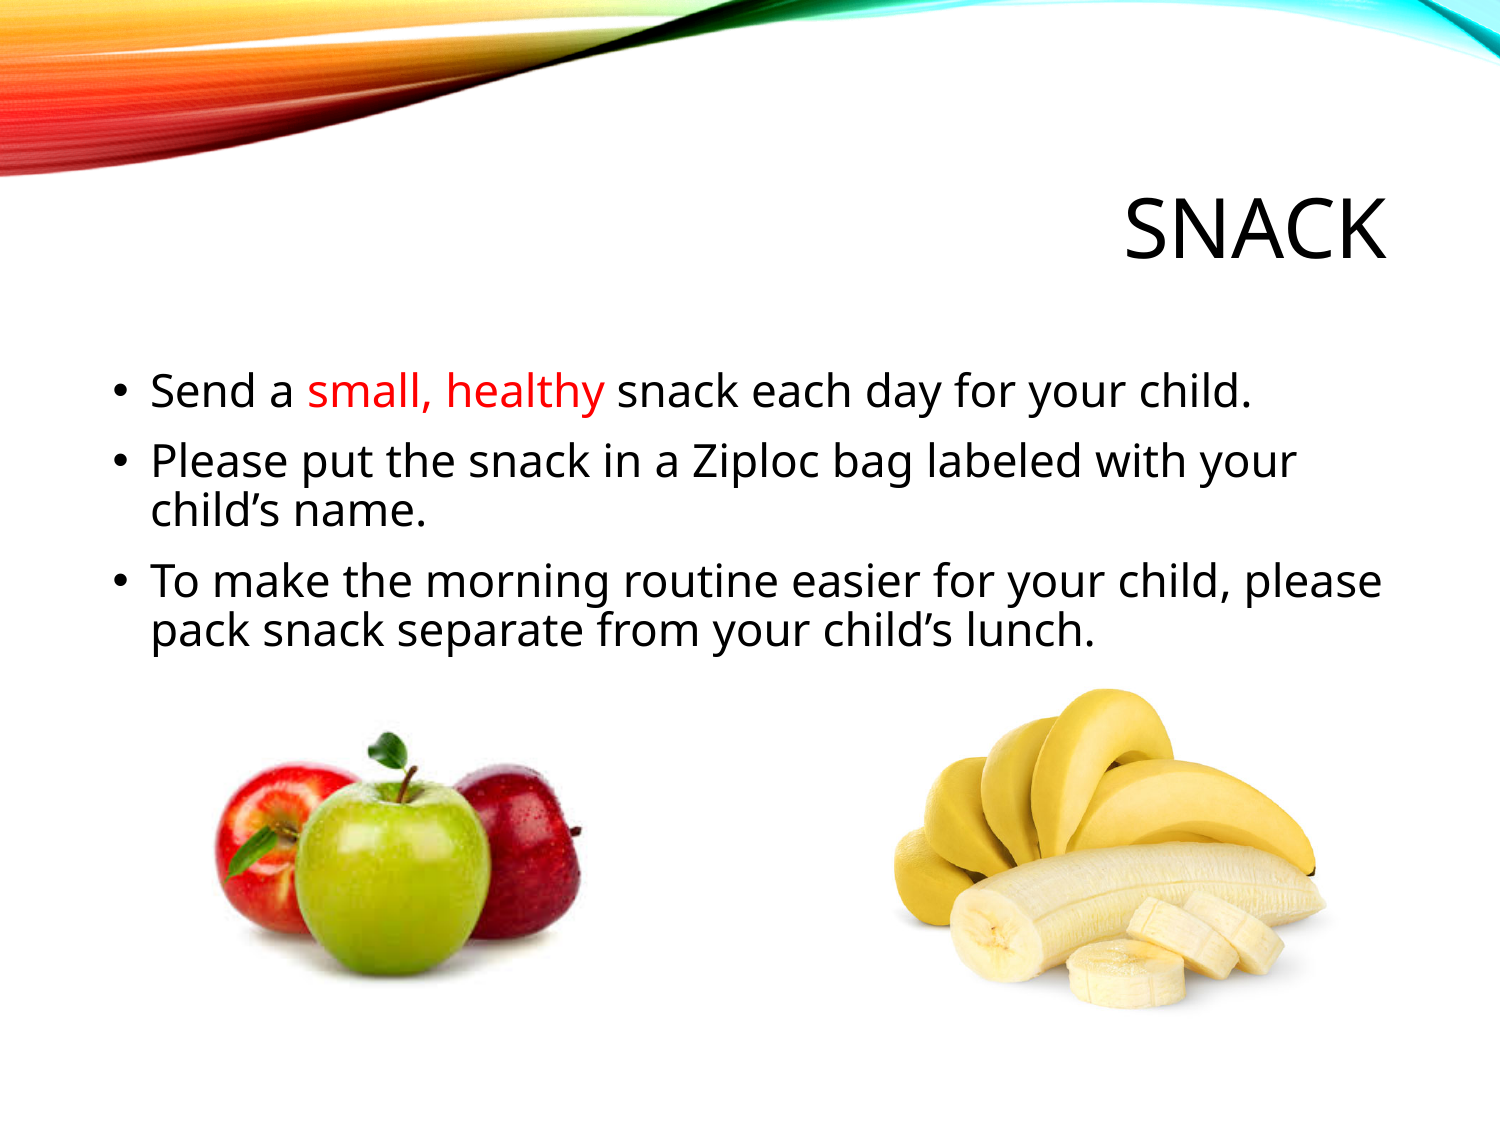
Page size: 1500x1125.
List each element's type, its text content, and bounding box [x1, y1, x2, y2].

list Send a small, healthy snack each day for your child. Please put the snack in a Ziploc bag labeled with your child’s name. To make the morning routine easier for your child, please pack snack separate from your child’s lunch. [97, 360, 1403, 1028]
picture [0, 0, 1500, 178]
picture [862, 669, 1360, 1029]
title Snack [356, 125, 1403, 338]
picture [187, 708, 619, 995]
